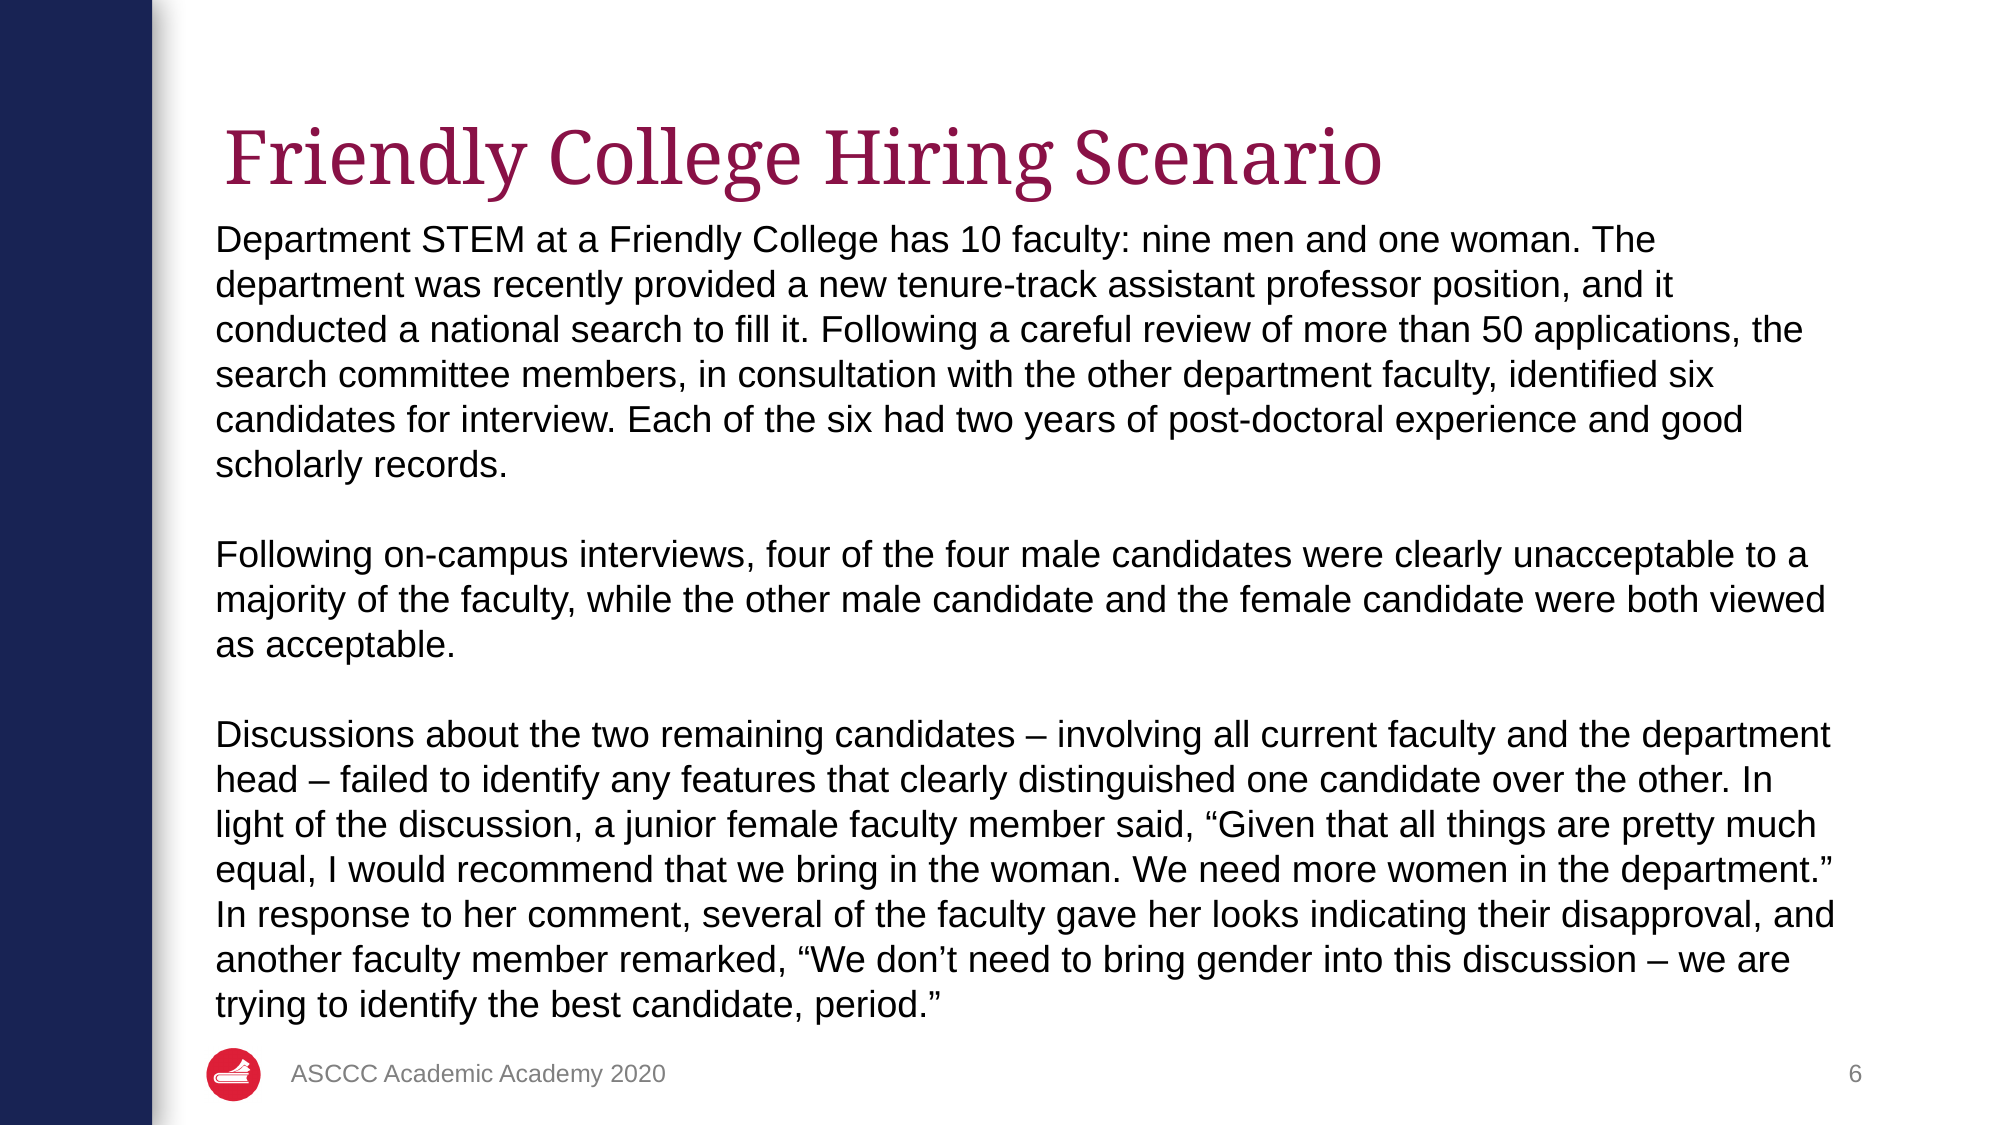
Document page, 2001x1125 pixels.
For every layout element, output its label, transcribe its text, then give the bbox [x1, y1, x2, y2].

text_box Department STEM at a Friendly College has 10 faculty: nine men and one woman. The department was recently provided a new tenure-track assistant professor position, and it conducted a national search to fill it. Following a careful review of more than 50 applications, the search committee members, in consultation with the other department faculty, identified six candidates for interview. Each of the six had two years of post-doctoral experience and good scholarly records. Following on-campus interviews, four of the four male candidates were clearly unacceptable to a majority of the faculty, while the other male candidate and the female candidate were both viewed as acceptable. Discussions about the two remaining candidates – involving all current faculty and the department head – failed to identify any features that clearly distinguished one candidate over the other. In light of the discussion, a junior female faculty member said, “Given that all things are pretty much equal, I would recommend that we bring in the woman. We need more women in the department.” In response to her comment, several of the faculty gave her looks indicating their disapproval, and another faculty member remarked, “We don’t need to bring gender into this discussion – we are trying to identify the best candidate, period.” [200, 207, 1863, 1033]
slide_number 6 [1712, 1042, 1863, 1103]
title Friendly College Hiring Scenario [209, 37, 1863, 207]
footer ASCCC Academic Academy 2020 [275, 1042, 951, 1103]
picture [204, 1046, 262, 1103]
